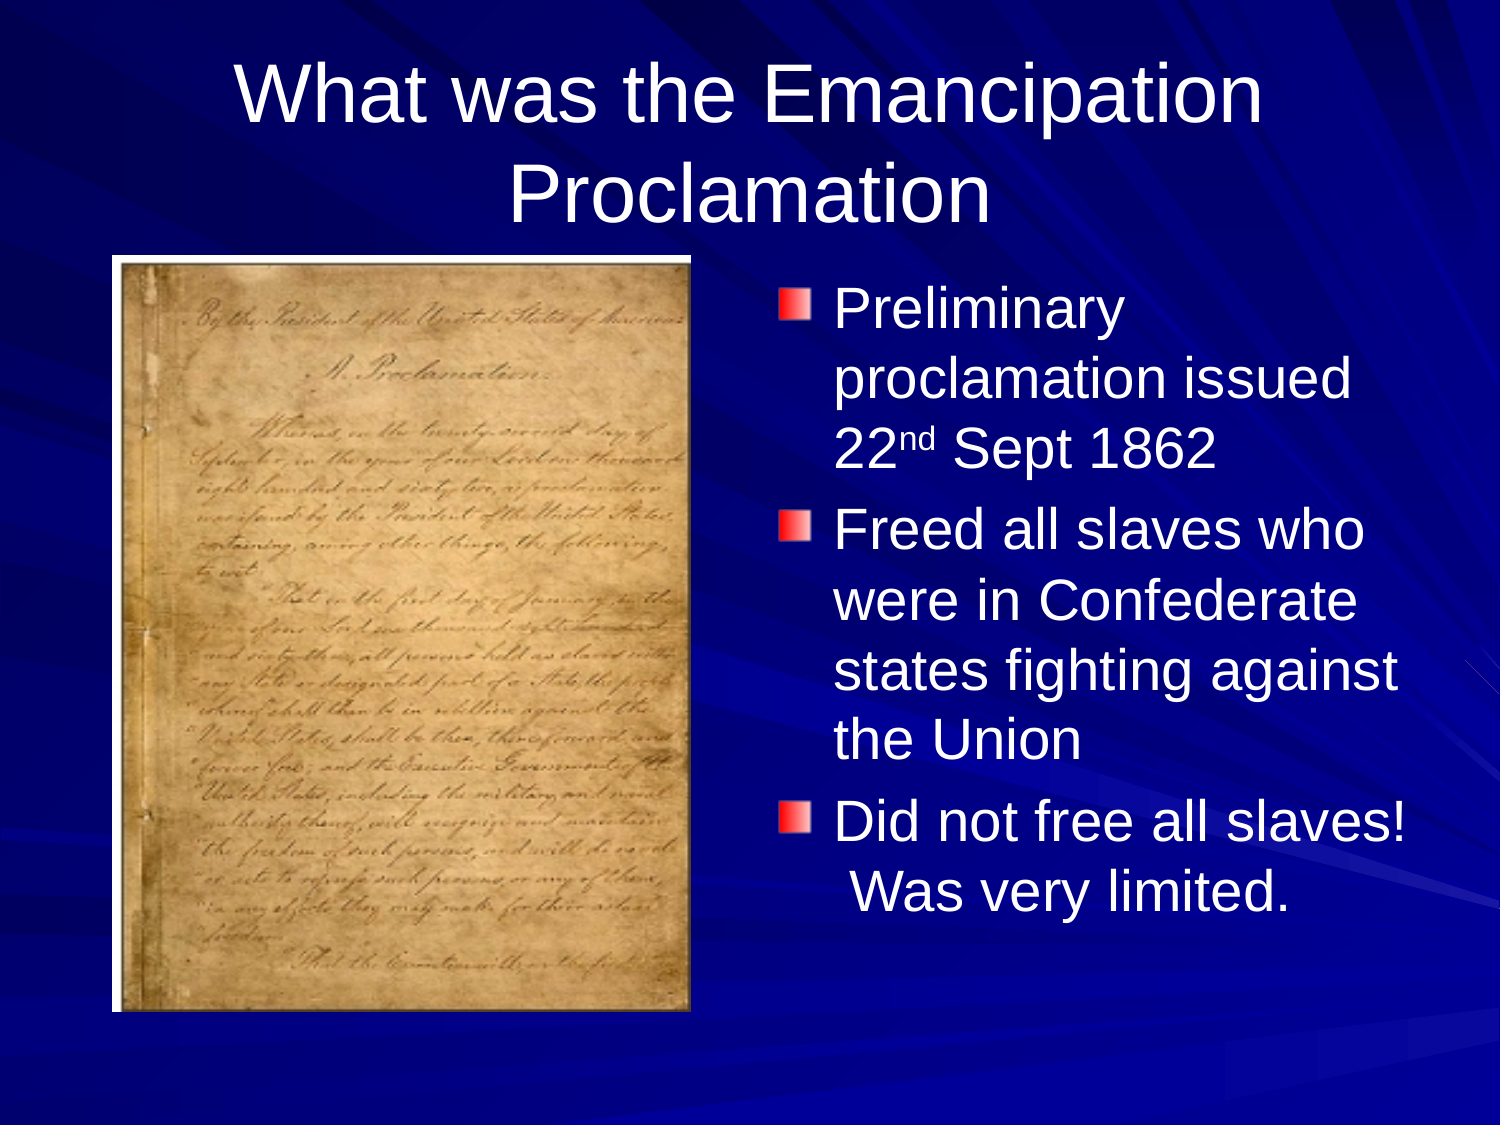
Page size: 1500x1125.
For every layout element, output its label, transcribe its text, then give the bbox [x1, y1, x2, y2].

picture [777, 286, 815, 324]
list Preliminary proclamation issued 22nd Sept 1862 Freed all slaves who were in Confederate states fighting against the Union Did not free all slaves! Was very limited. [762, 262, 1425, 1006]
picture [777, 508, 815, 545]
picture [777, 799, 815, 837]
title What was the Emancipation Proclamation [75, 45, 1425, 234]
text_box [112, 255, 691, 1012]
